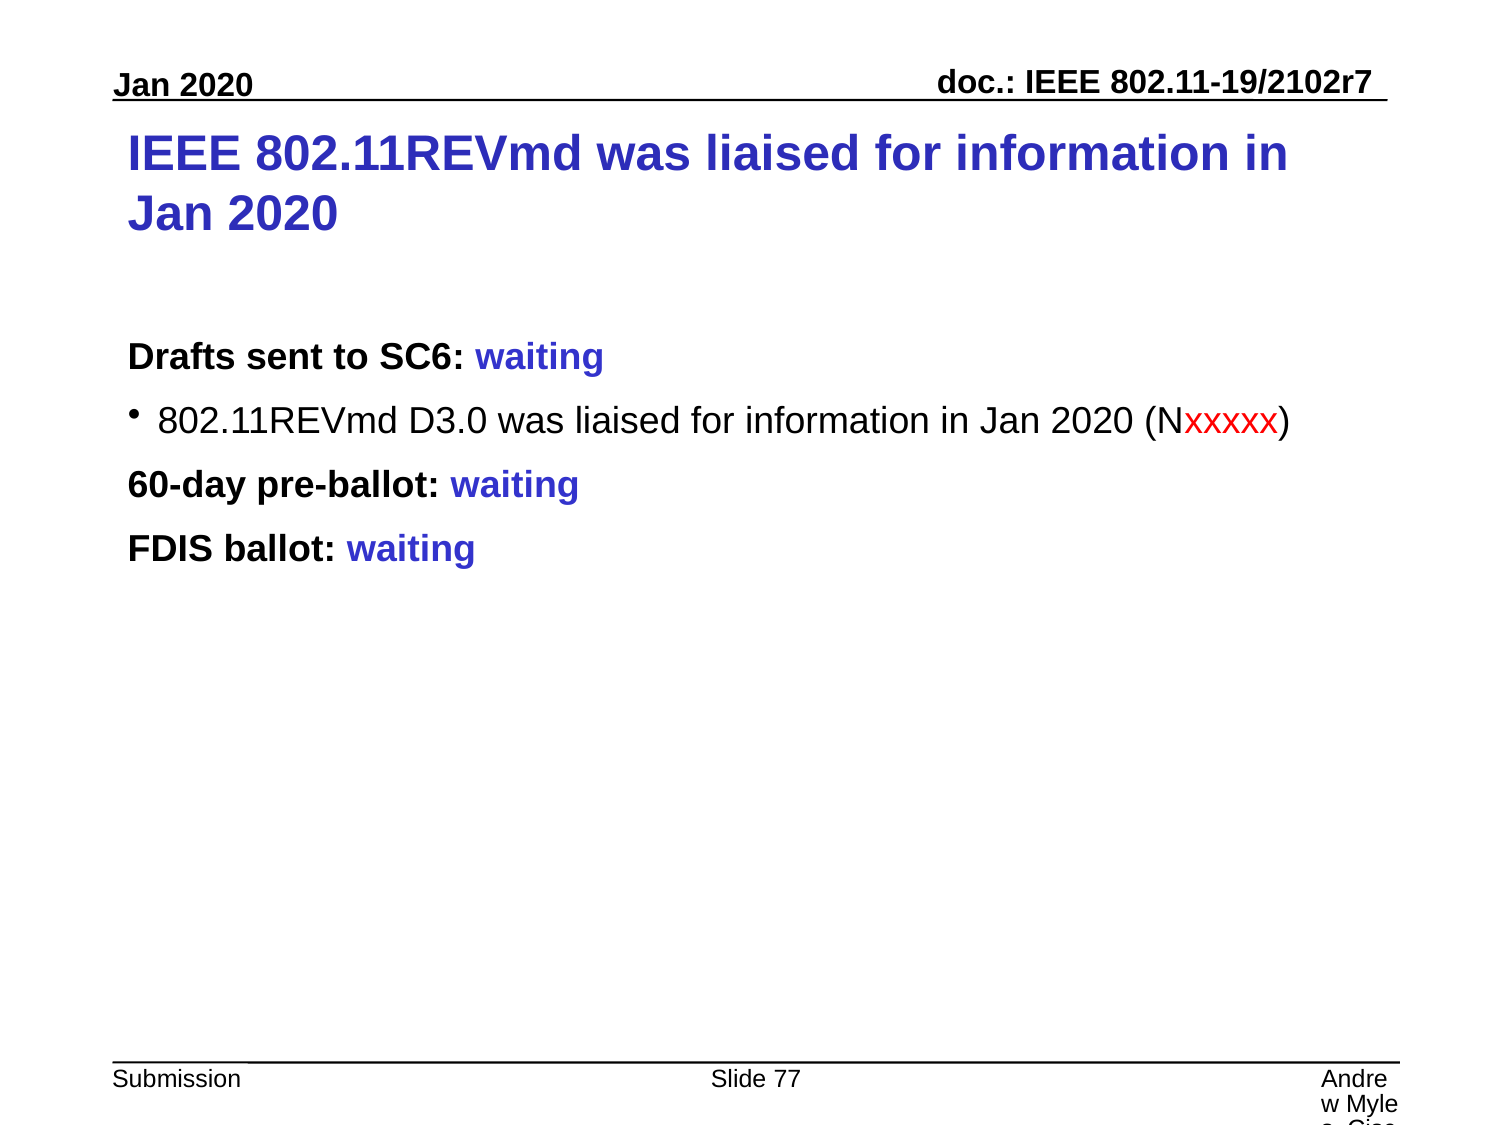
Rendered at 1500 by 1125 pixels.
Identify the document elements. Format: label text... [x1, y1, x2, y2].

list Drafts sent to SC6: waiting 802.11REVmd D3.0 was liaised for information in Jan 2020 (Nxxxxx) 60-day pre-ballot: waiting FDIS ballot: waiting [112, 324, 1388, 1000]
title IEEE 802.11REVmd was liaised for information in Jan 2020 [112, 112, 1388, 288]
slide_number Slide 77 [709, 1061, 803, 1093]
footer Andrew Myles, Cisco [1320, 1061, 1402, 1093]
